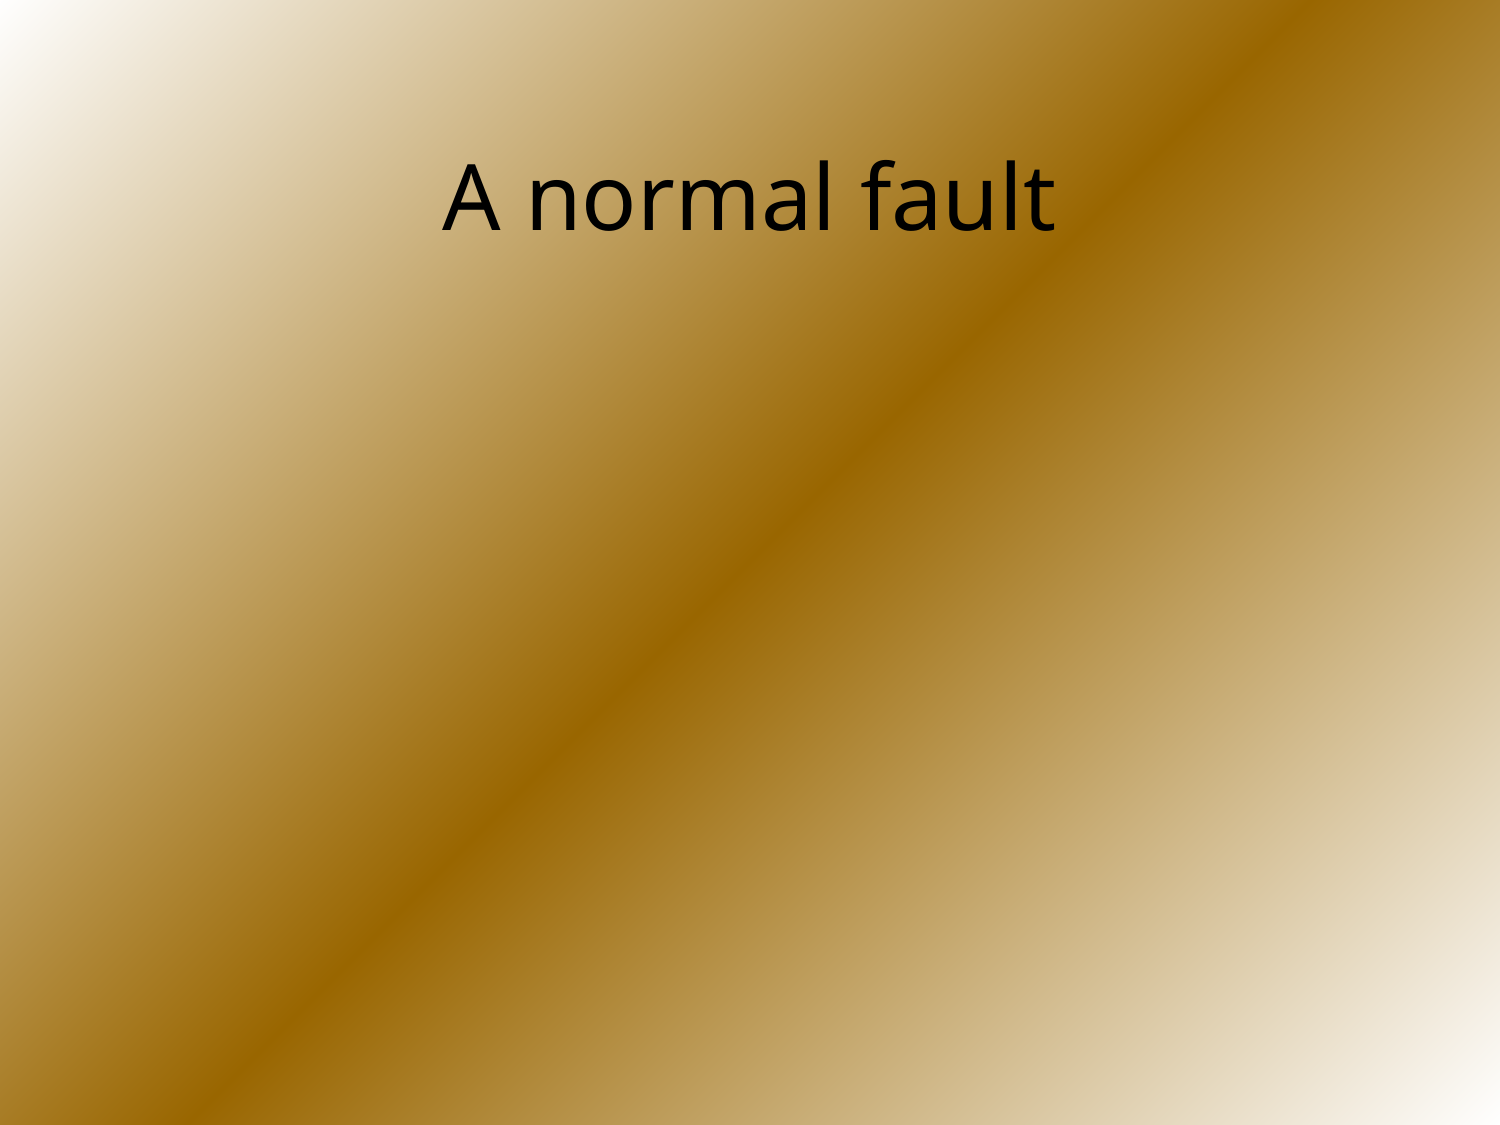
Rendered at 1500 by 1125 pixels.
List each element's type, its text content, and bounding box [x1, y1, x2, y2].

title A normal fault [112, 99, 1388, 288]
